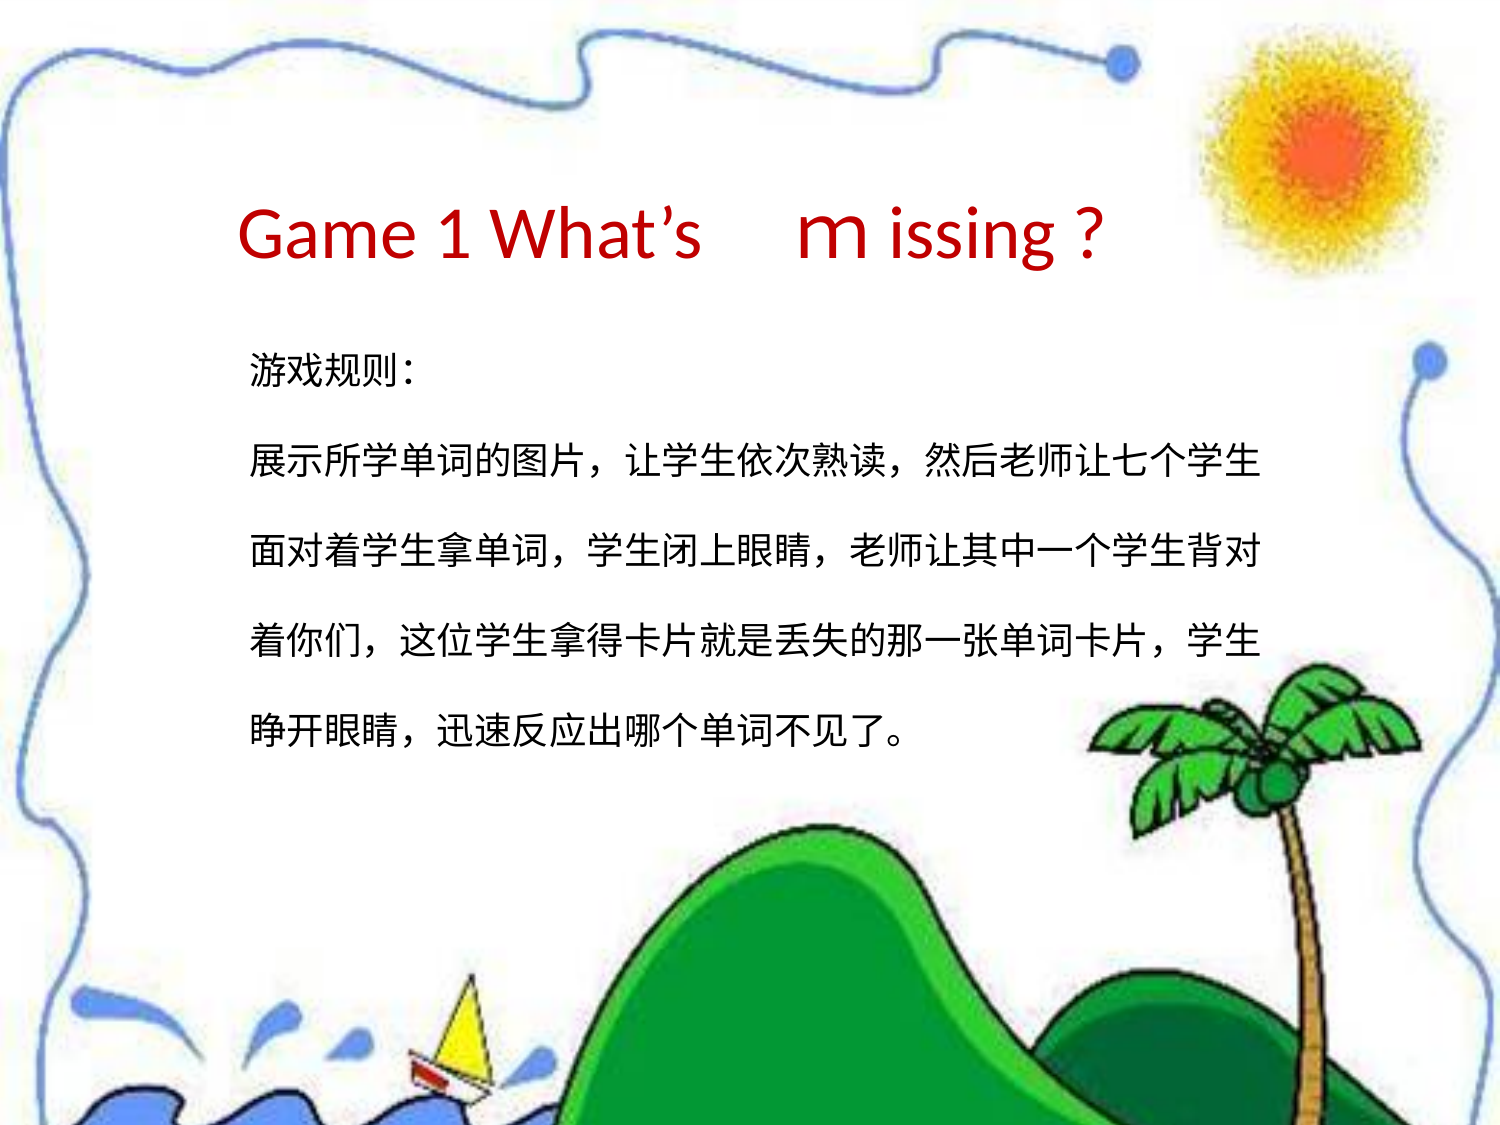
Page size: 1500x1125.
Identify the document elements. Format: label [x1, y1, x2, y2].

list [0, 0, 1500, 1125]
